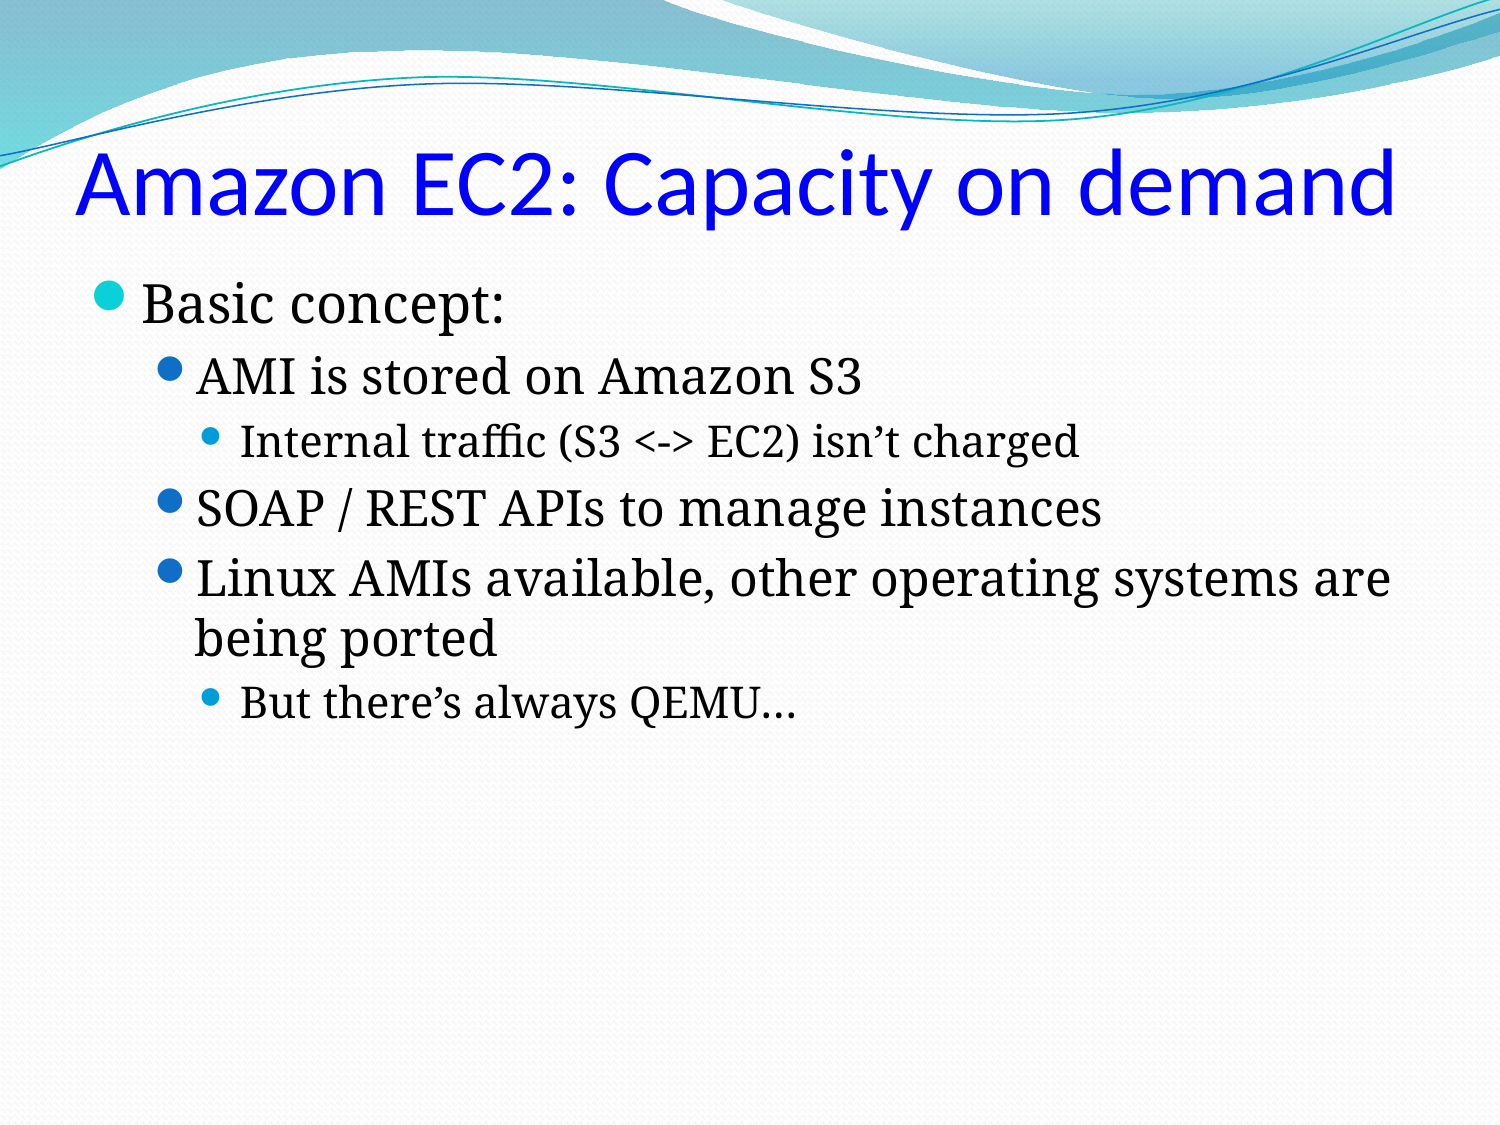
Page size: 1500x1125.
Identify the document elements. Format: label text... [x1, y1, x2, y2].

list Basic concept: AMI is stored on Amazon S3 Internal traffic (S3 <-> EC2) isn’t charged SOAP / REST APIs to manage instances Linux AMIs available, other operating systems are being ported But there’s always QEMU… [75, 262, 1425, 1038]
title Amazon EC2: Capacity on demand [75, 99, 1425, 235]
